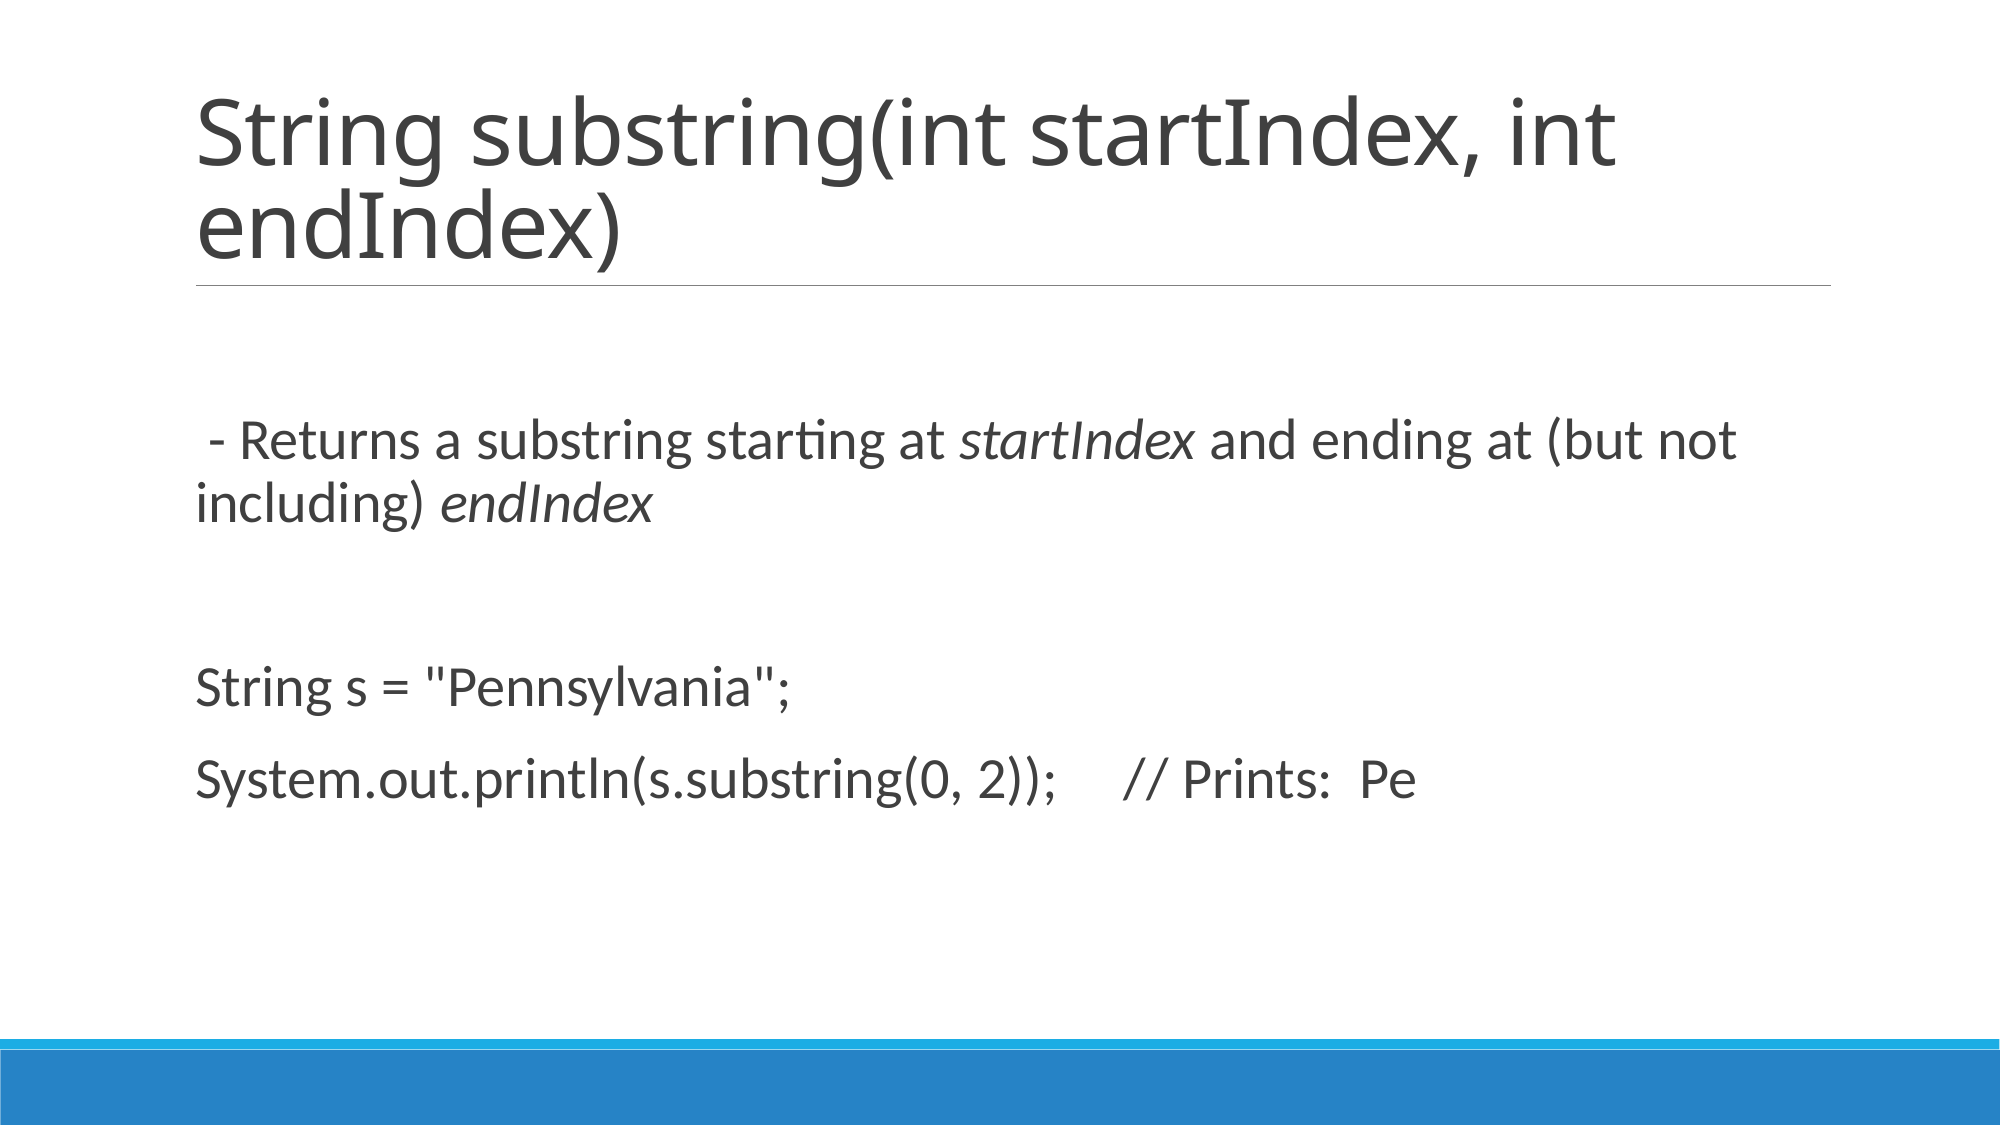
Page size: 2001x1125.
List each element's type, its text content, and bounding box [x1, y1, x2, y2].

title String substring(int startIndex, int endIndex) [180, 47, 1830, 285]
list - Returns a substring starting at startIndex and ending at (but not including) endIndex String s = "Pennsylvania"; System.out.println(s.substring(0, 2)); // Prints: Pe [180, 302, 1830, 963]
